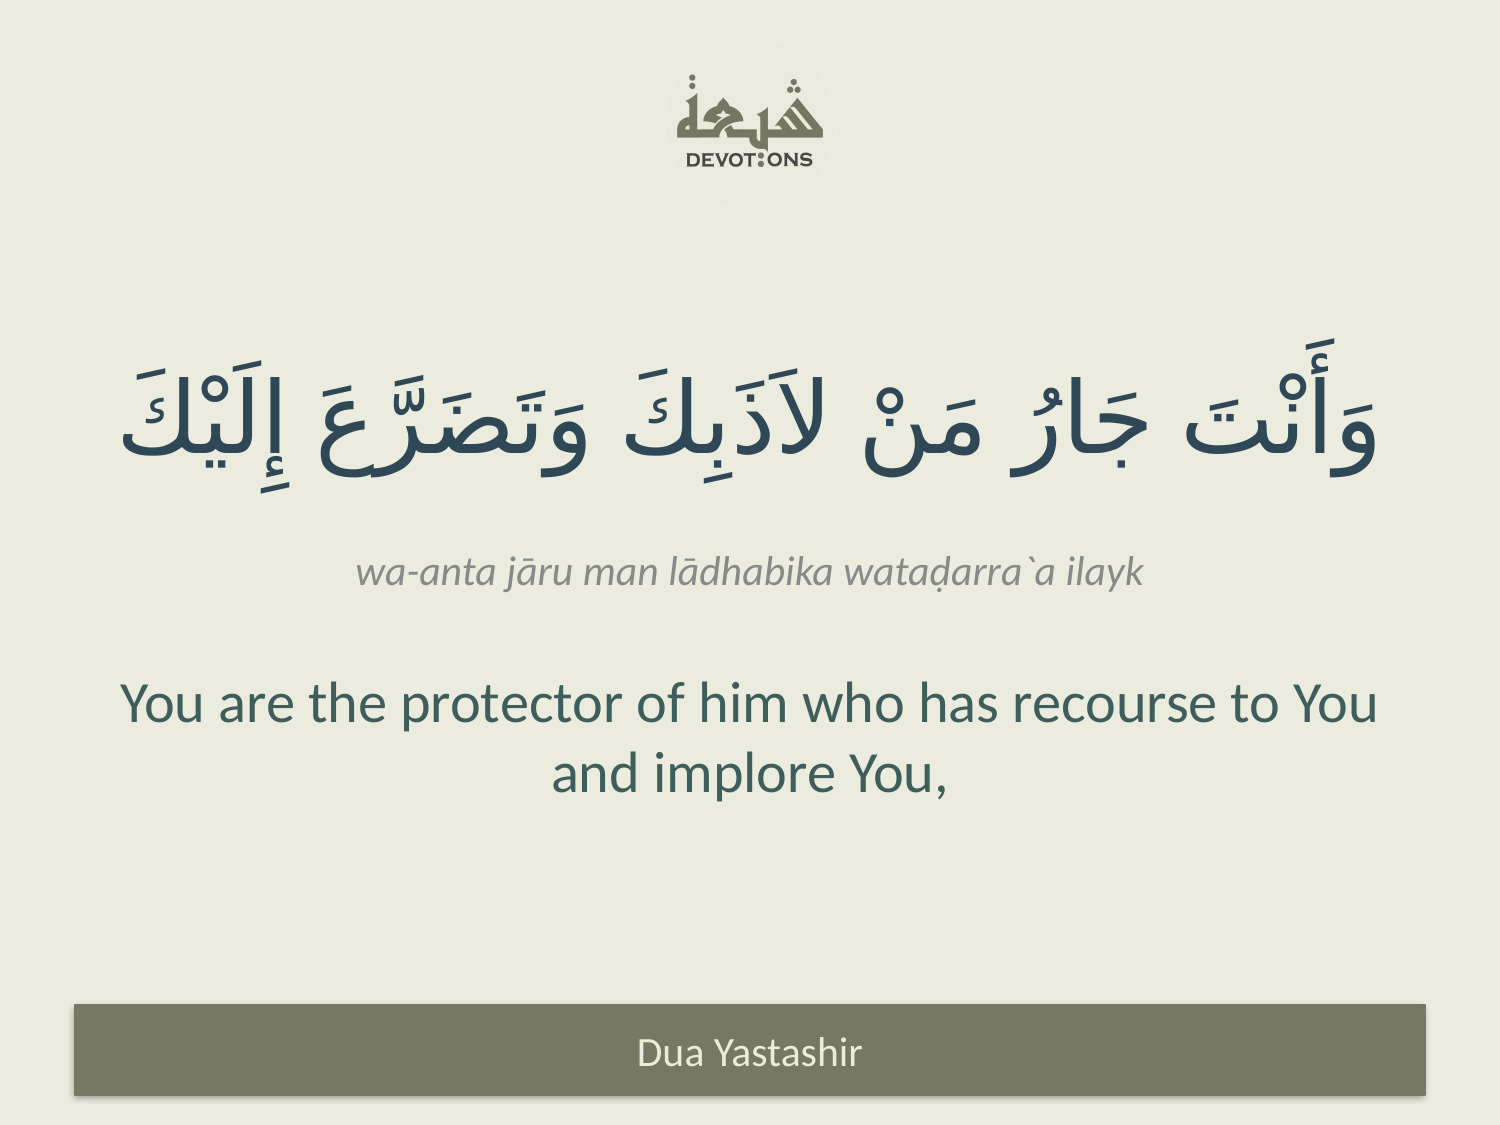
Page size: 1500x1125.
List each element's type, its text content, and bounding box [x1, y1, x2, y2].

text_box وَأَنْتَ جَارُ مَنْ لاَذَبِكَ وَتَضَرَّعَ إِلَيْكَ wa-anta jāru man lādhabika wataḍarra`a ilayk You are the protector of him who has recourse to You and implore You, [74, 346, 1425, 811]
text_box Dua Yastashir [621, 1017, 878, 1083]
picture [656, 29, 844, 218]
text_box [74, 1004, 1426, 1096]
